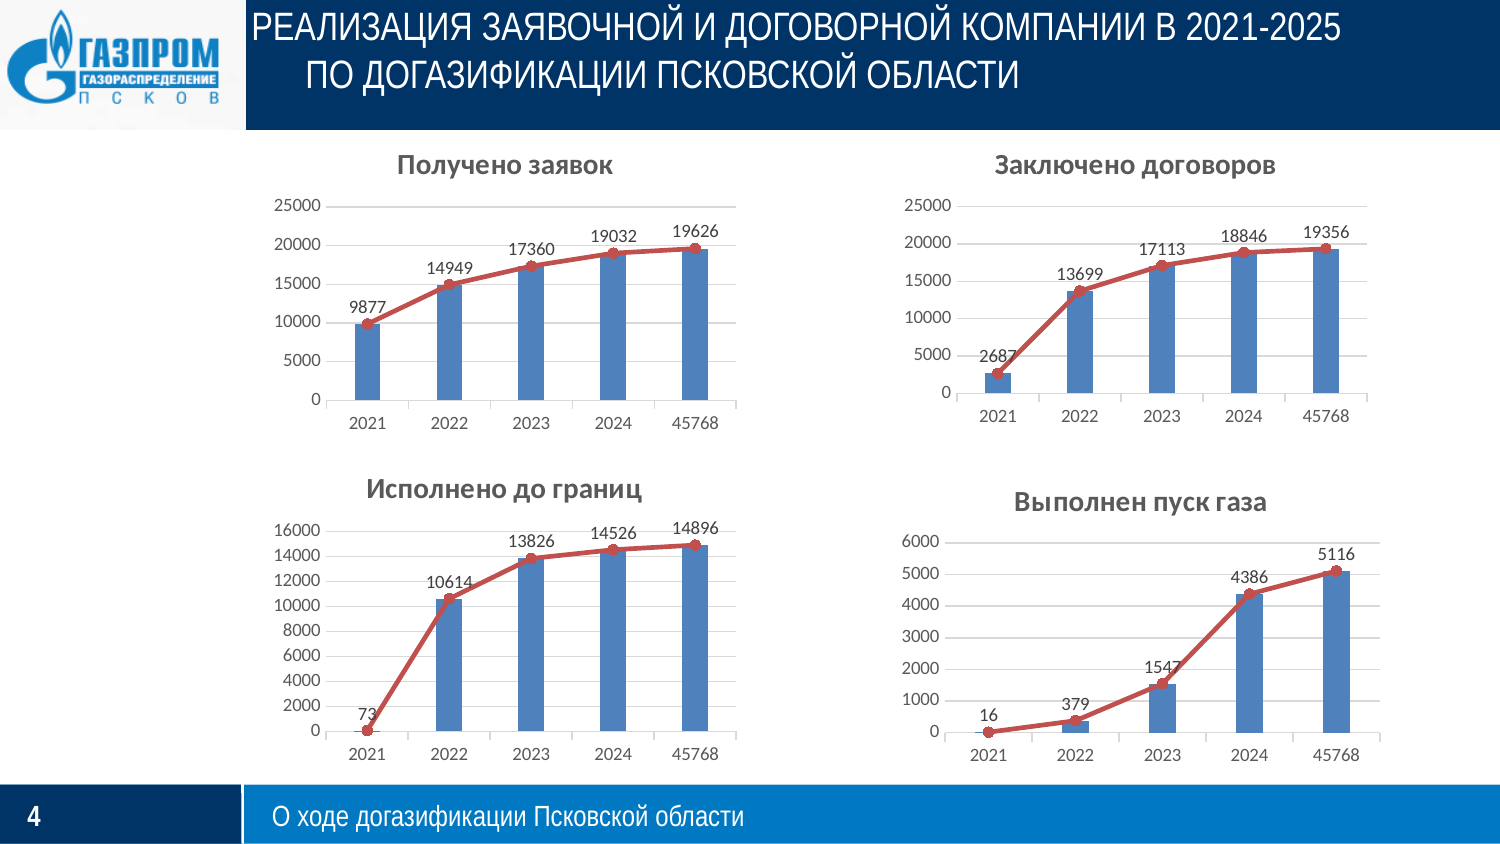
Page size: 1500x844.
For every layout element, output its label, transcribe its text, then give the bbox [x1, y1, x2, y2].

chart [891, 465, 1390, 773]
picture [0, 0, 246, 131]
chart [263, 129, 747, 441]
chart [894, 129, 1377, 434]
title РЕАЛИЗАЦИЯ ЗаявочнОЙ И ДОГОВОРНОЙ компании В 2021-2025 по догазификации Псковской области [251, 0, 1500, 97]
list О ходе догазификации Псковской области [271, 797, 1473, 833]
chart [263, 453, 747, 772]
